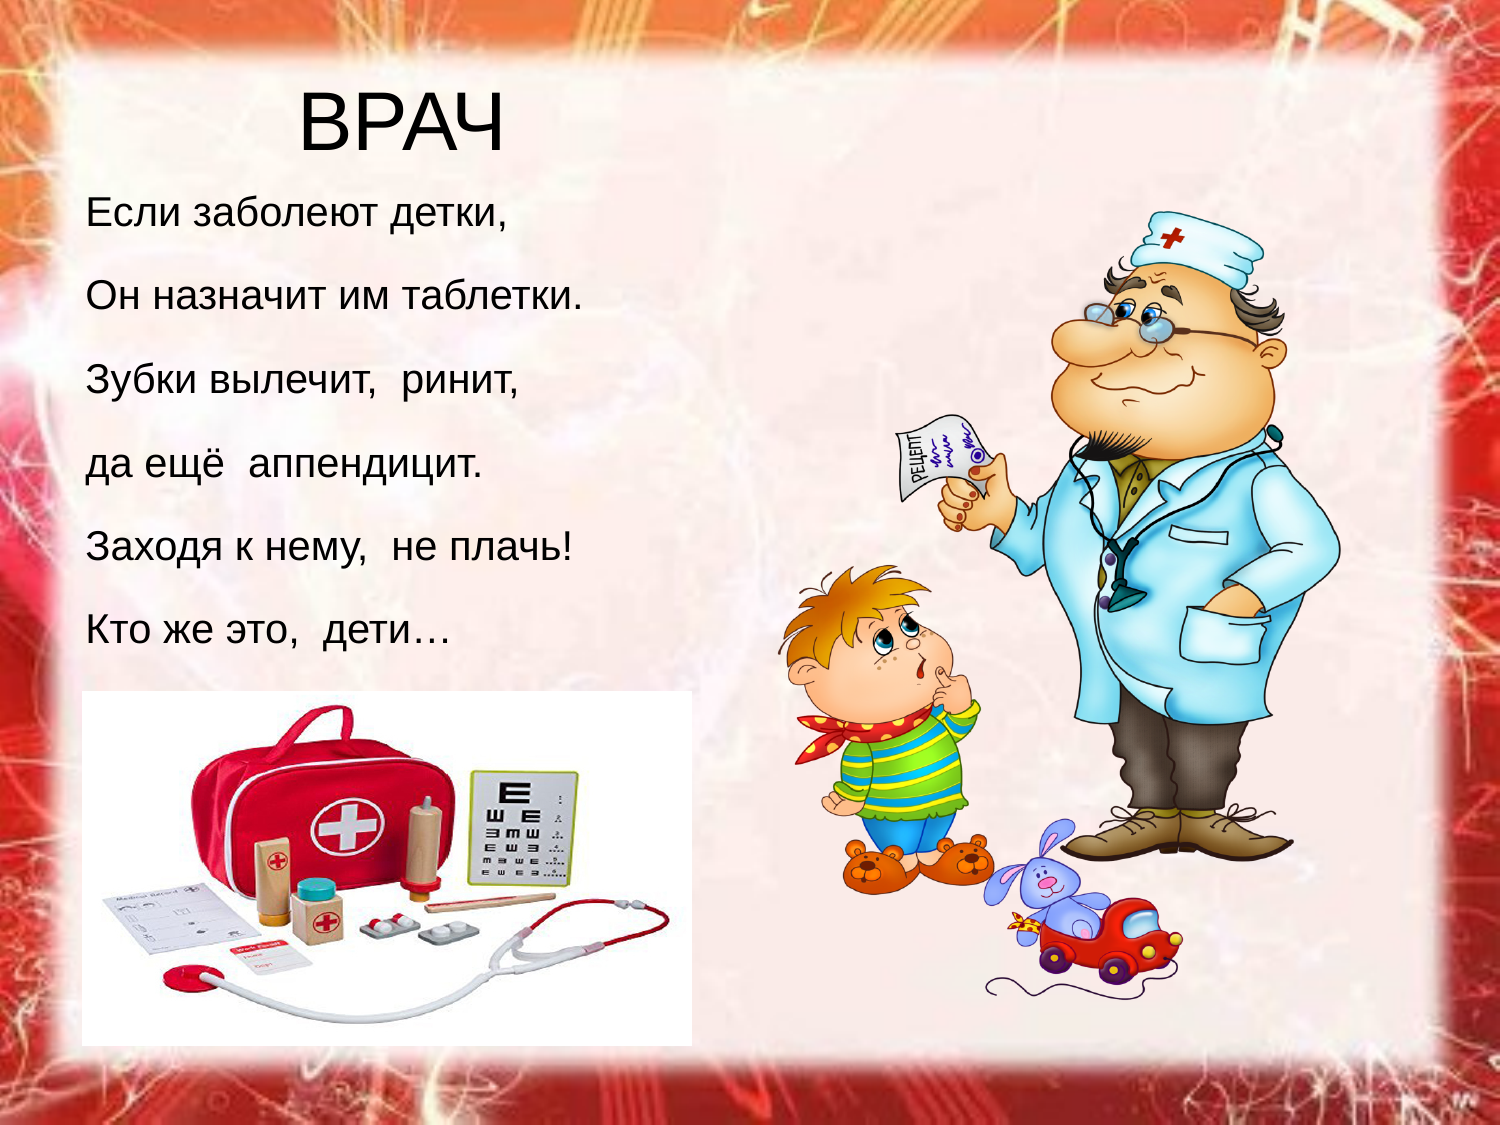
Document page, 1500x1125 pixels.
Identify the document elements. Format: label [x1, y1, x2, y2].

picture [0, 0, 1500, 1125]
list [749, 152, 1407, 1006]
